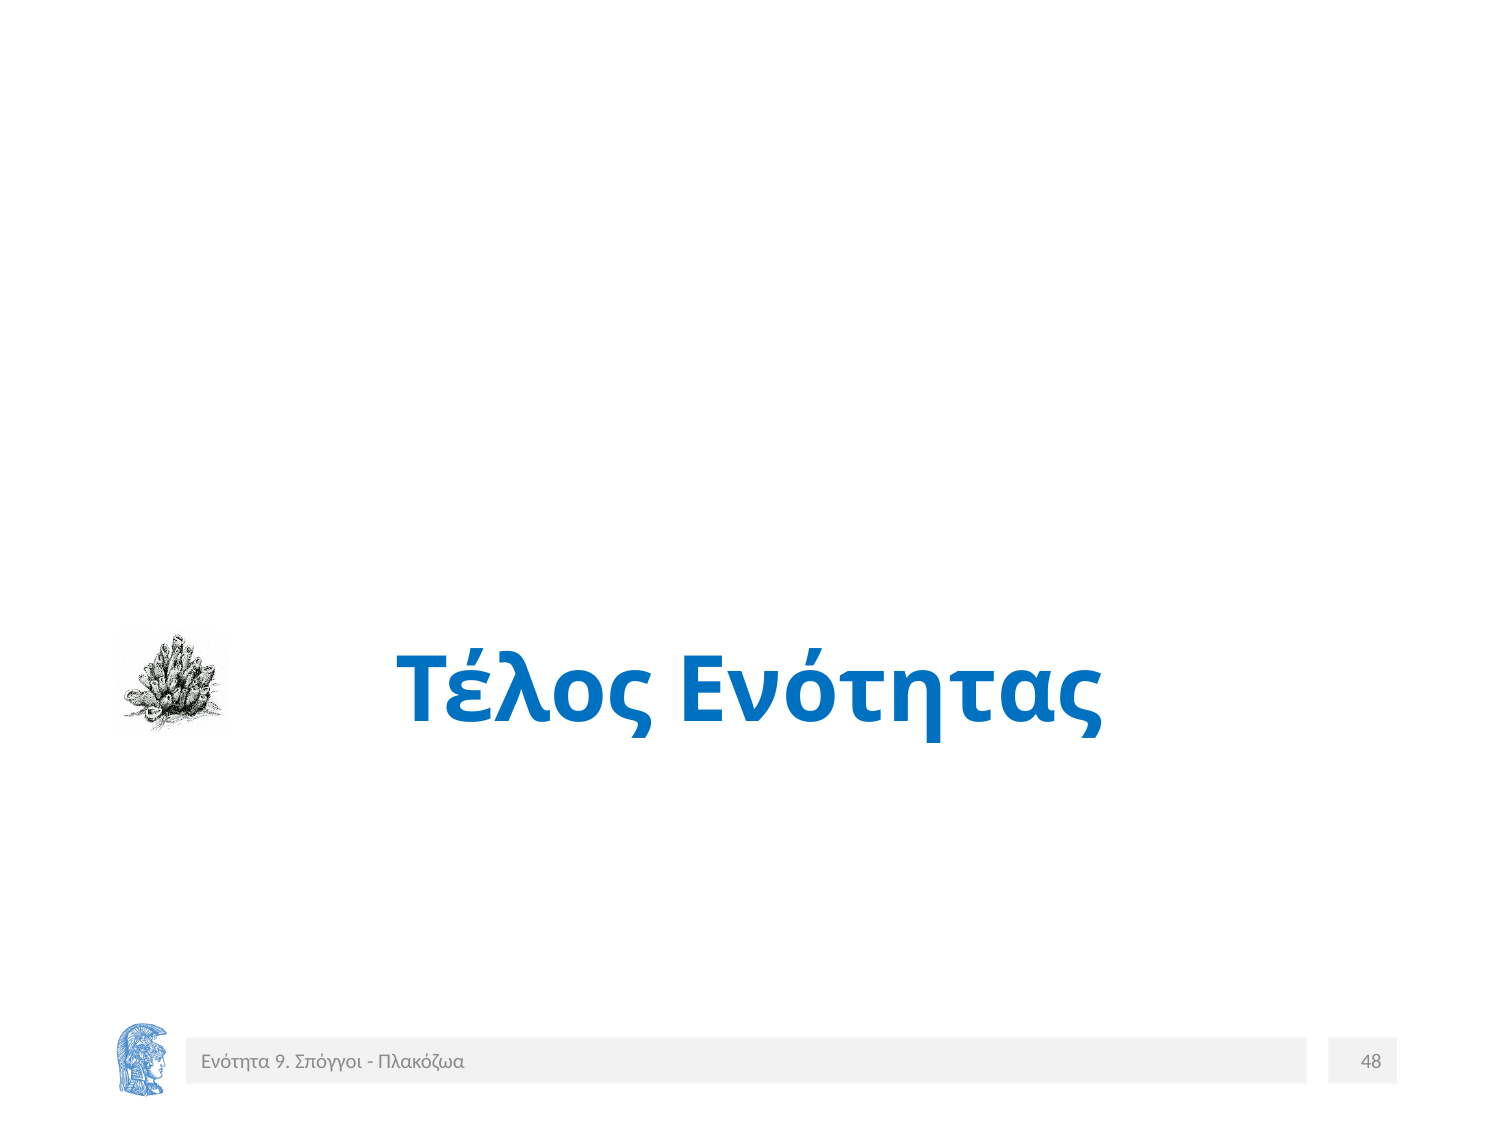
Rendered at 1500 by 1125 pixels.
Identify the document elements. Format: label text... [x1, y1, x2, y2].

footer Ενότητα 9. Σπόγγοι - Πλακόζωα [186, 1037, 1307, 1084]
picture [113, 1022, 176, 1099]
title Τέλος Ενότητας [102, 280, 1397, 749]
slide_number 48 [1328, 1037, 1397, 1084]
